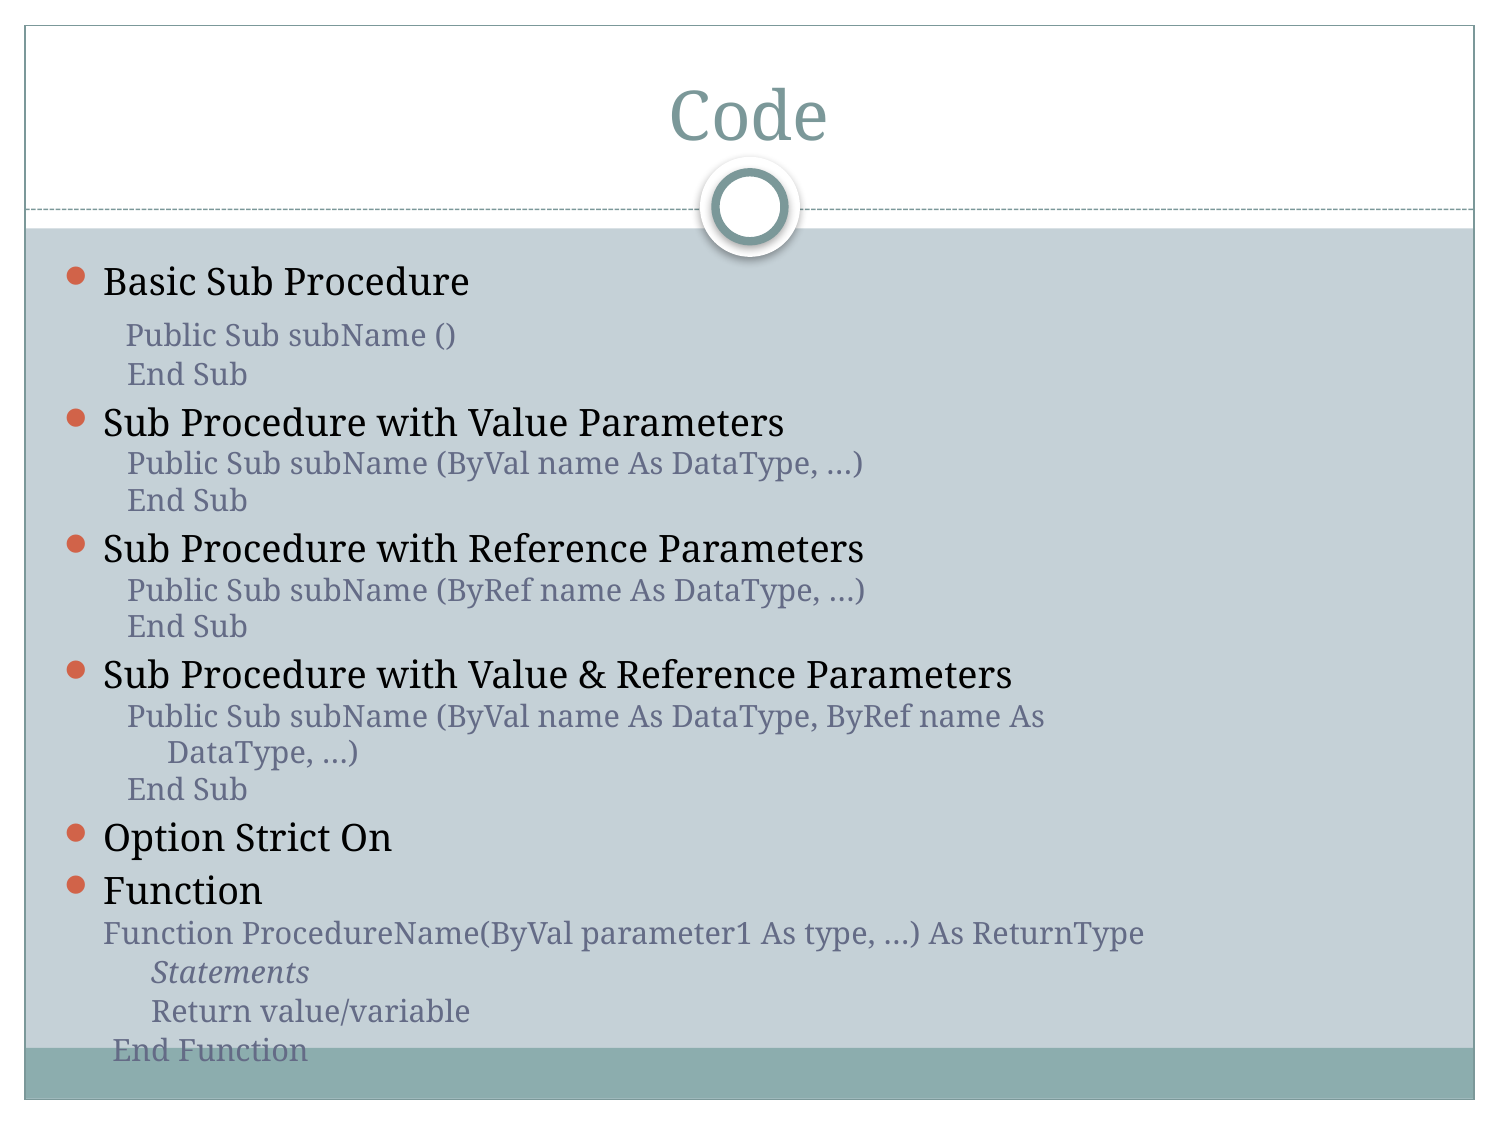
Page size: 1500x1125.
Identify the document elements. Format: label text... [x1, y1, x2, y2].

title Code [49, 37, 1450, 162]
list Basic Sub Procedure Public Sub subName () End Sub Sub Procedure with Value Parameters Public Sub subName (ByVal name As DataType, …) End Sub Sub Procedure with Reference Parameters Public Sub subName (ByRef name As DataType, …) End Sub Sub Procedure with Value & Reference Parameters Public Sub subName (ByVal name As DataType, ByRef name As DataType, …) End Sub Option Strict On Function Function ProcedureName(ByVal parameter1 As type, …) As ReturnType Statements Return value/variable End Function [49, 250, 1445, 1088]
